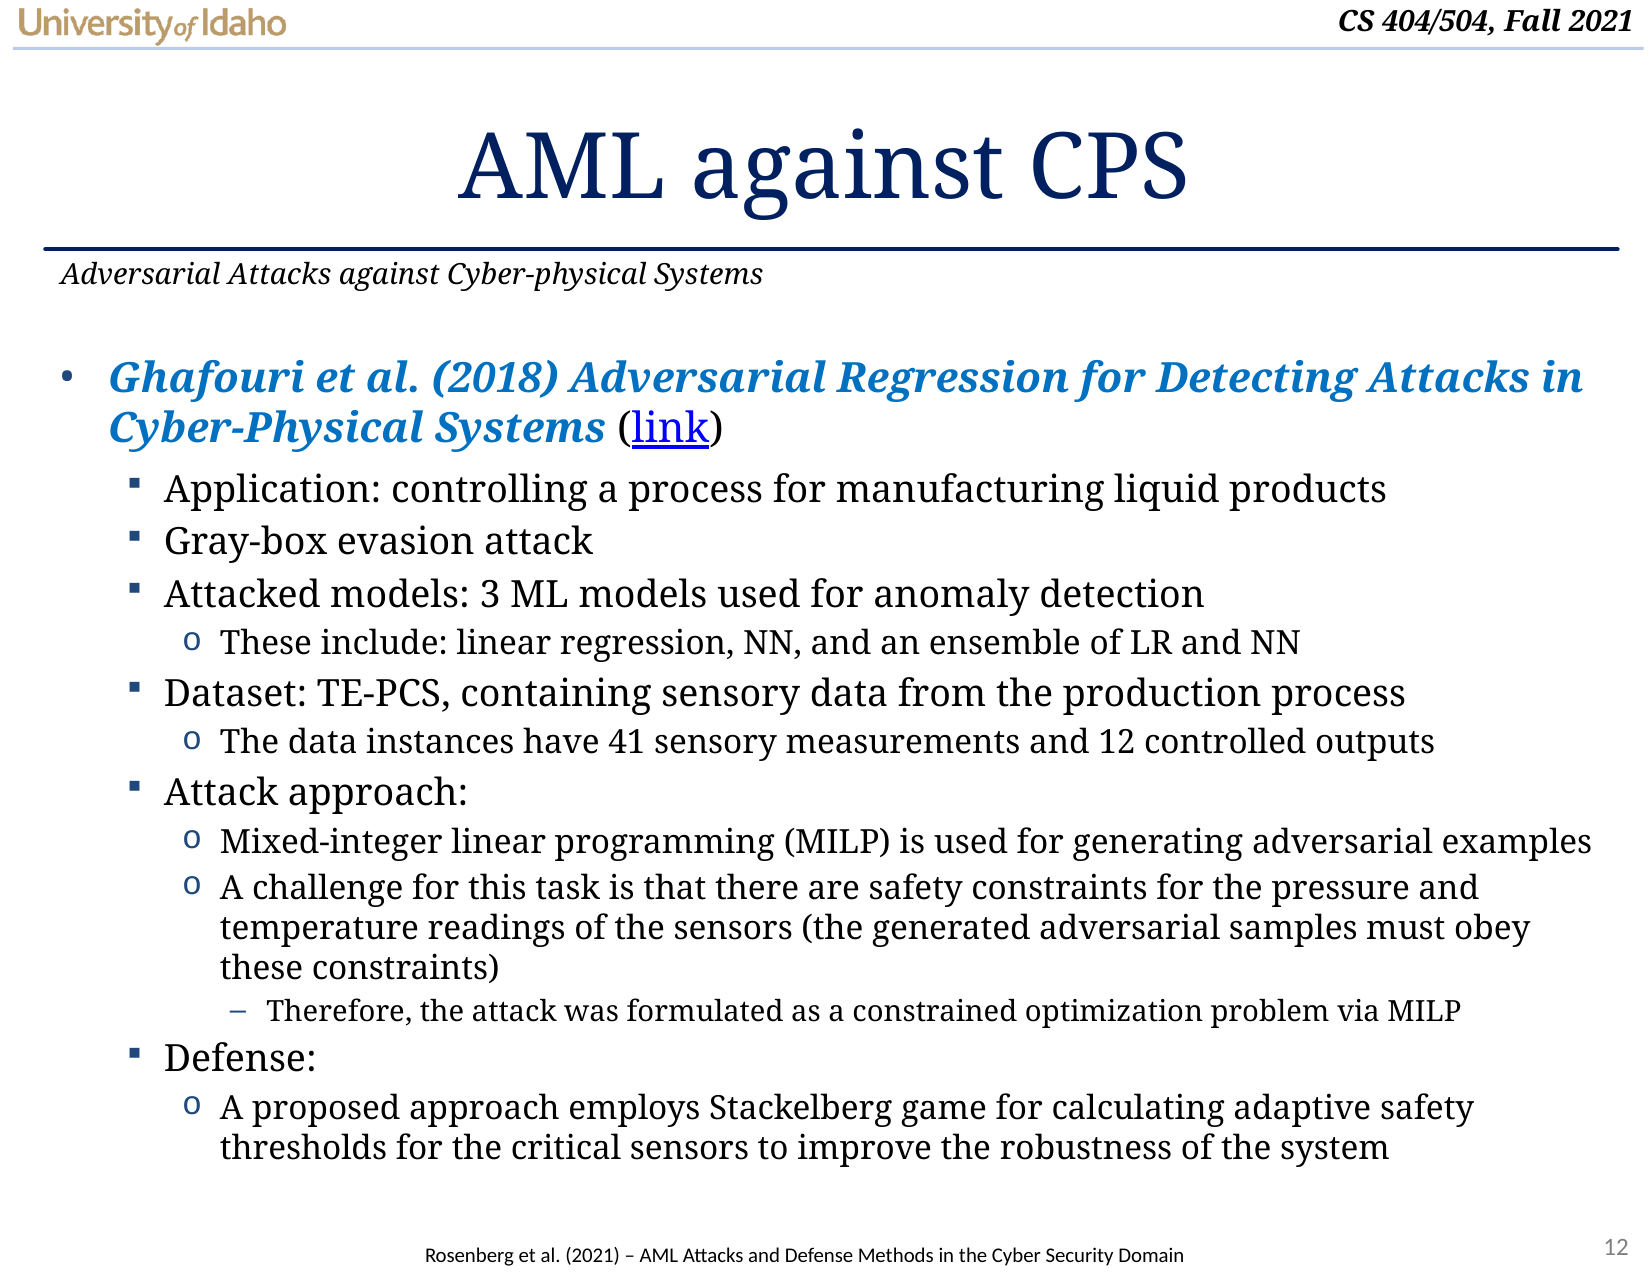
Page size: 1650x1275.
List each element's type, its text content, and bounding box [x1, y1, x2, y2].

picture [19, 8, 286, 46]
text_box Rosenberg et al. (2021) – AML Attacks and Defense Methods in the Cyber Security Domain [187, 1234, 1428, 1275]
list Ghafouri et al. (2018) Adversarial Regression for Detecting Attacks in Cyber-Physical Systems (link) Application: controlling a process for manufacturing liquid products Gray-box evasion attack Attacked models: 3 ML models used for anomaly detection These include: linear regression, NN, and an ensemble of LR and NN Dataset: TE-PCS, containing sensory data from the production process The data instances have 41 sensory measurements and 12 controlled outputs Attack approach: Mixed-integer linear programming (MILP) is used for generating adversarial examples A challenge for this task is that there are safety constraints for the pressure and temperature readings of the sensors (the generated adversarial samples must obey these constraints) Therefore, the attack was formulated as a constrained optimization problem via MILP Defense: A proposed approach employs Stackelberg game for calculating adaptive safety thresholds for the critical sensors to improve the robustness of the system [45, 342, 1618, 1229]
title AML against CPS [0, 75, 1650, 248]
list Adversarial Attacks against Cyber-physical Systems [45, 247, 1062, 306]
